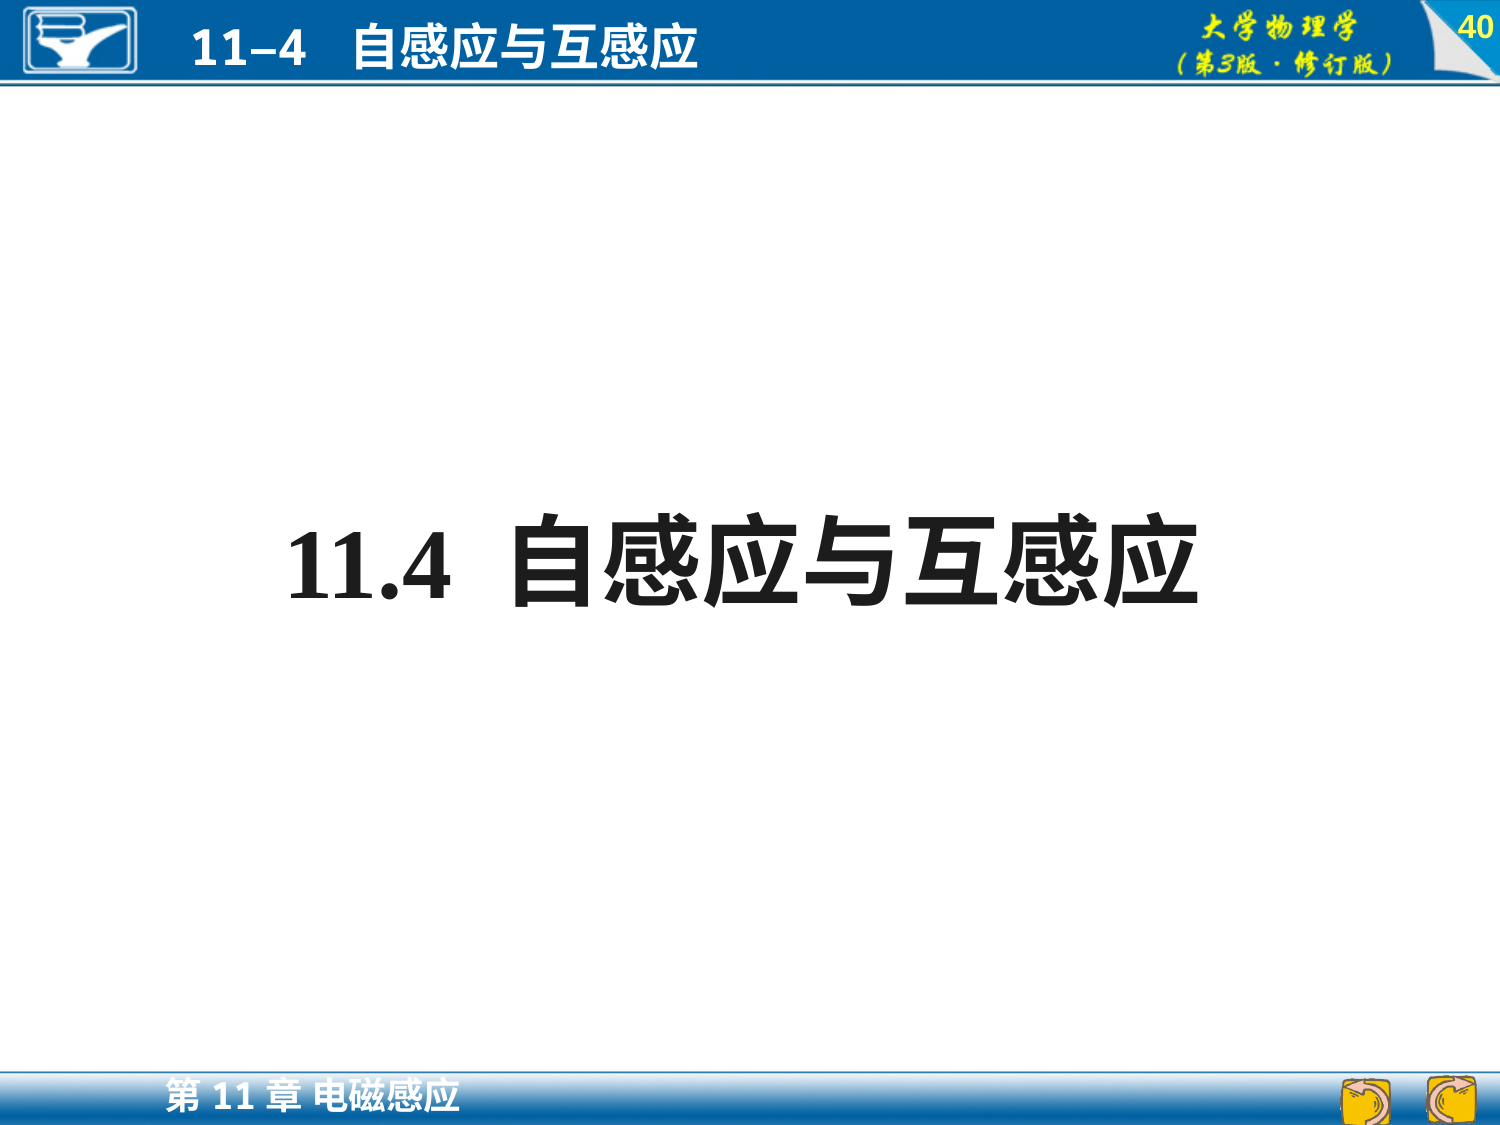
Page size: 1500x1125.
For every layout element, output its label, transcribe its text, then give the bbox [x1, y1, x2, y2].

footer 40 [1411, 0, 1500, 69]
picture [0, 0, 1500, 1125]
text_box 11.4 自感应与互感应 [268, 491, 1217, 627]
